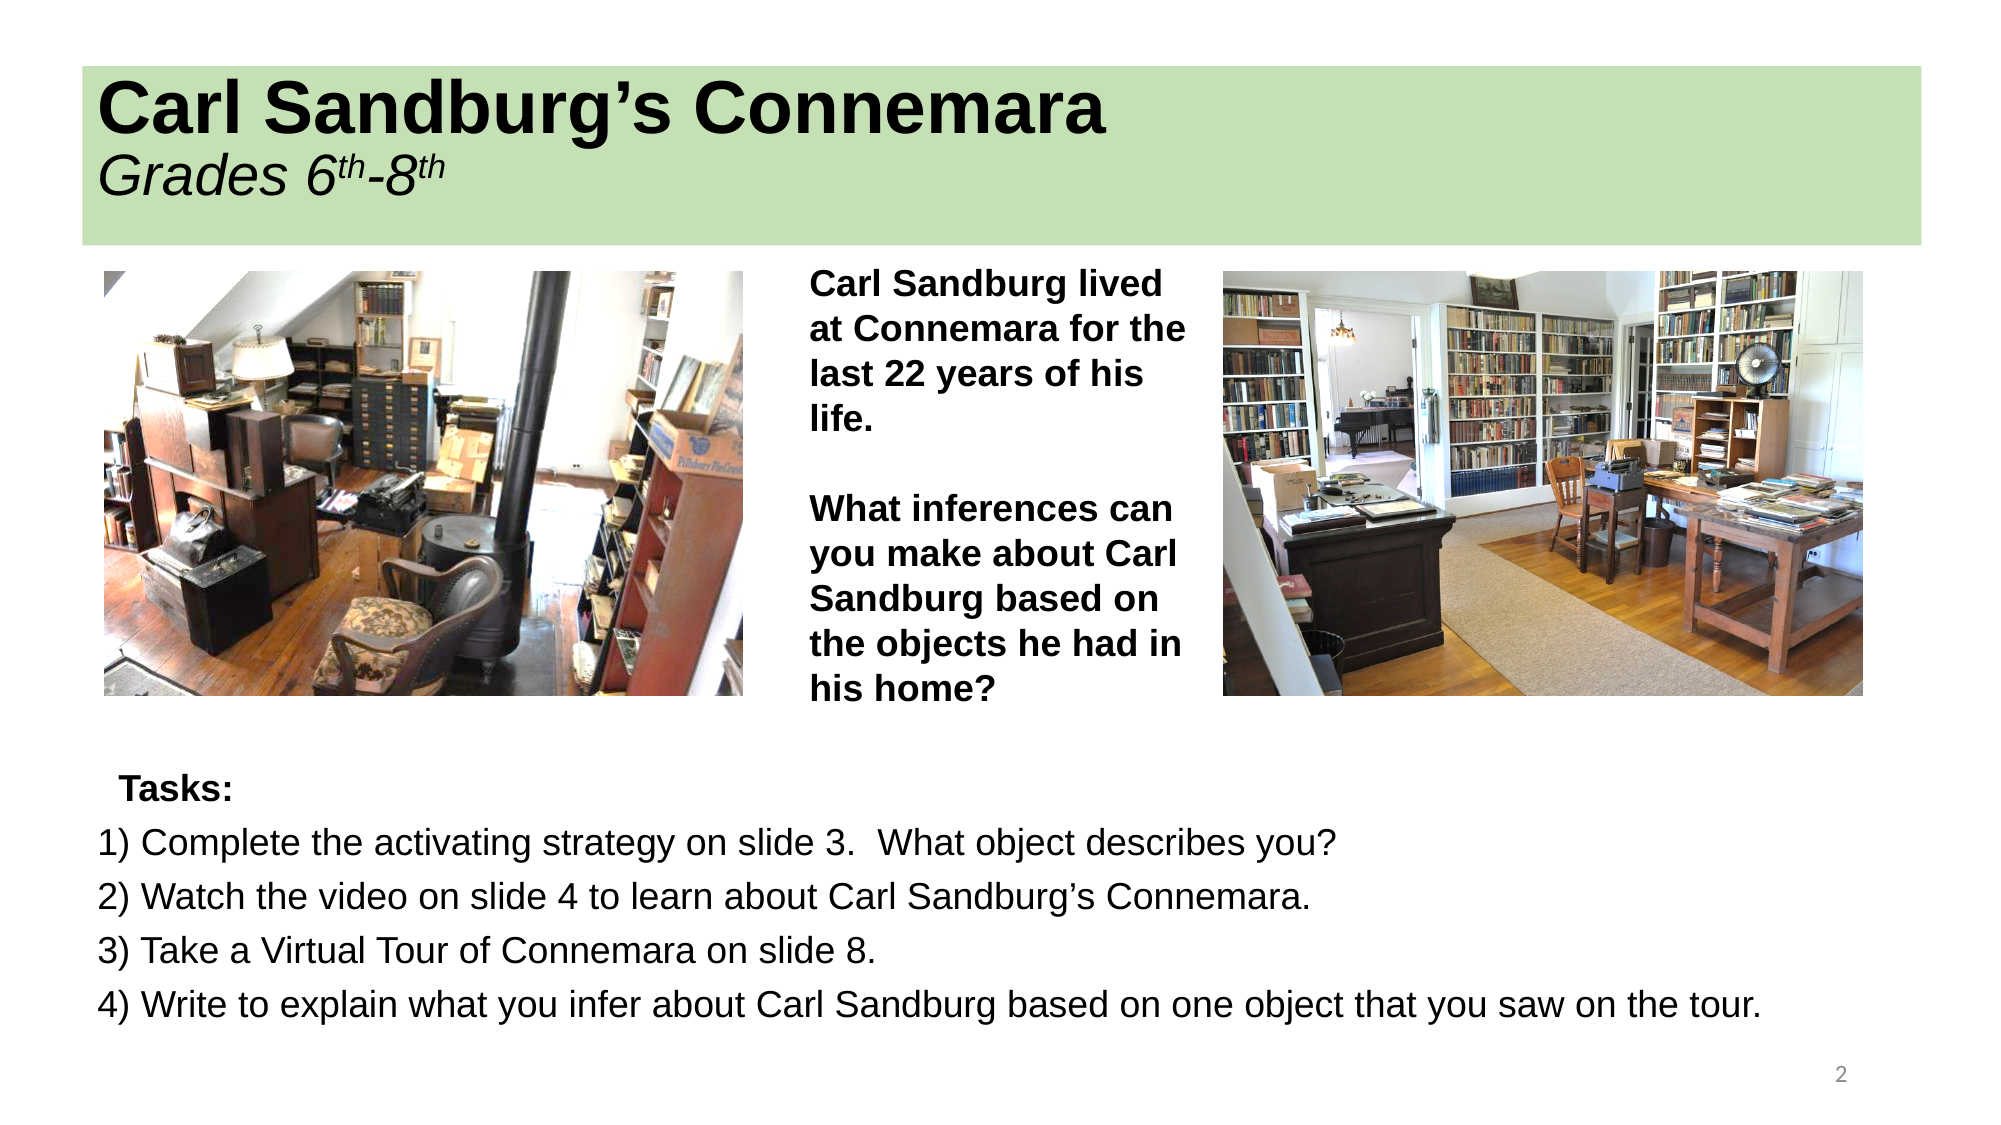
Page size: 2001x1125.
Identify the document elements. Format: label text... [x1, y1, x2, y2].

title Carl Sandburg’s Connemara Grades 6th-8th [82, 66, 1922, 246]
text_box Carl Sandburg lived at Connemara for the last 22 years of his life. What inferences can you make about Carl Sandburg based on the objects he had in his home? [794, 251, 1206, 717]
subtitle Tasks: 1) Complete the activating strategy on slide 3. What object describes you? 2) Watch the video on slide 4 to learn about Carl Sandburg’s Connemara. 3) Take a Virtual Tour of Connemara on slide 8. 4) Write to explain what you infer about Carl Sandburg based on one object that you saw on the tour. [82, 747, 1908, 1075]
picture [104, 271, 743, 696]
picture [1223, 271, 1863, 696]
slide_number 2 [1412, 1042, 1863, 1103]
